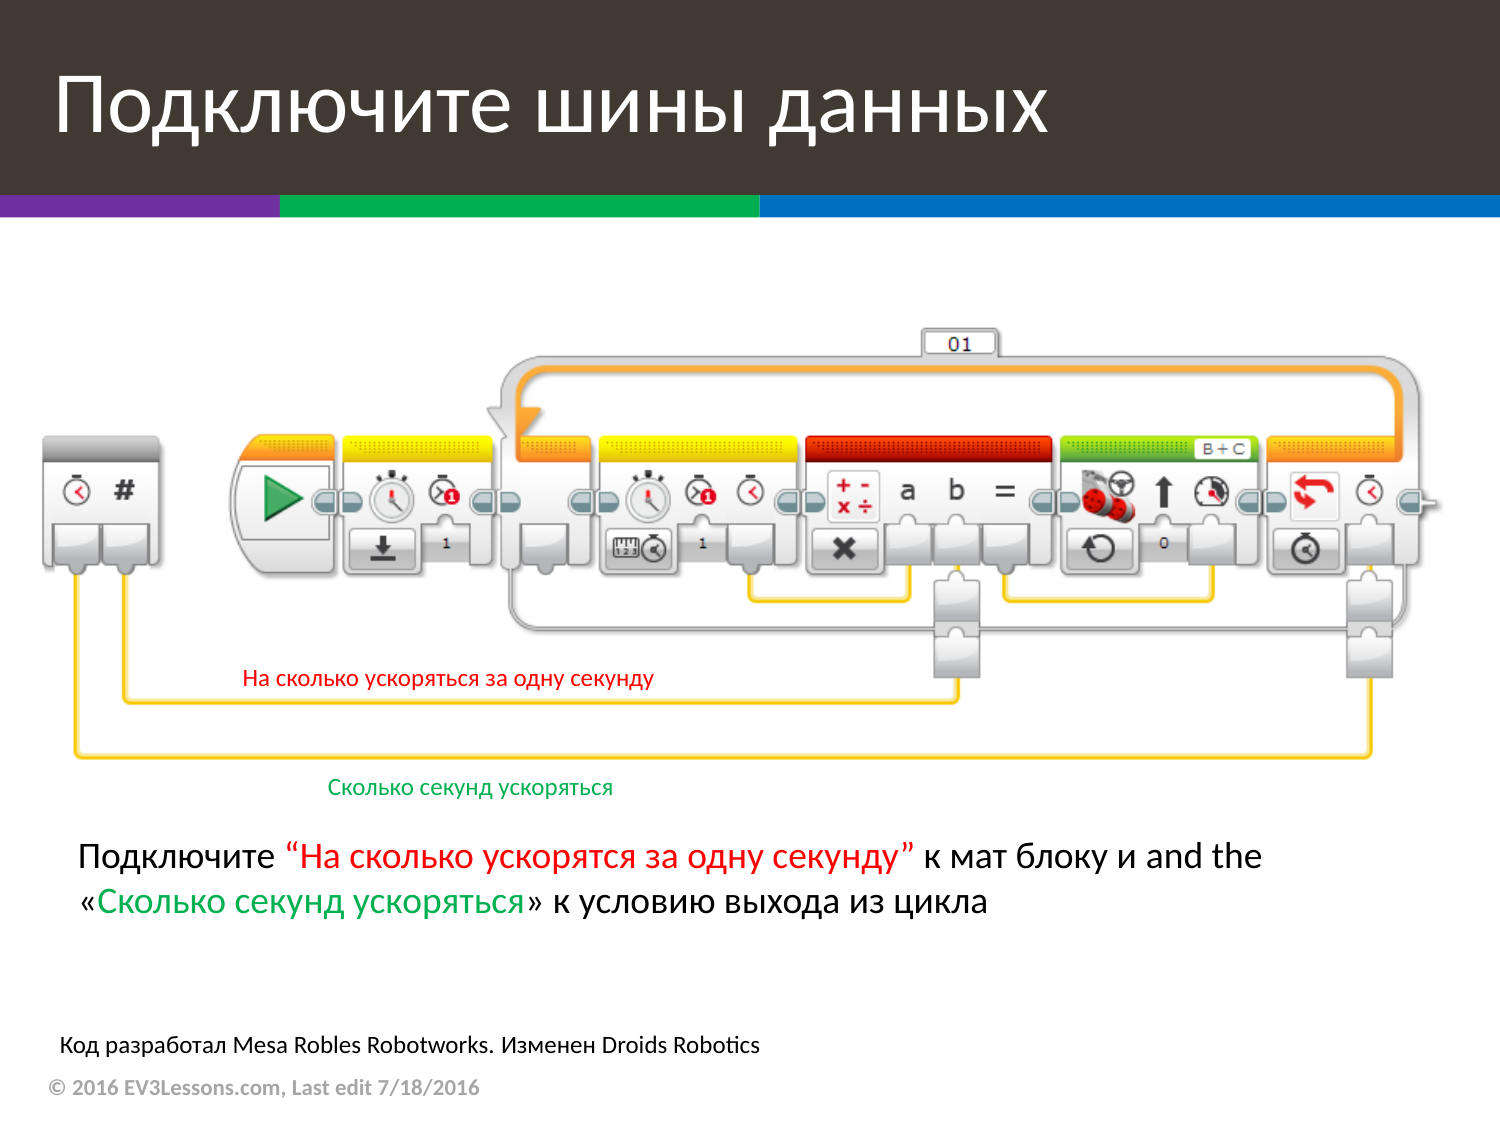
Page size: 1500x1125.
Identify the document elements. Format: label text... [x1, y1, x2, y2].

text_box Код разработал Mesa Robles Robotworks. Изменен Droids Robotics [45, 1020, 1280, 1066]
picture [15, 292, 1484, 764]
title Подключите шины данных [0, 0, 1500, 195]
text_box Сколько секунд ускоряться [313, 778, 646, 808]
text_box Подключите “На сколько ускорятся за одну секунду” к мат блоку и and the «Сколько секунд ускоряться» к условию выхода из цикла [63, 823, 1340, 929]
footer © 2016 EV3Lessons.com, Last edit 7/18/2016 [32, 1055, 1038, 1116]
